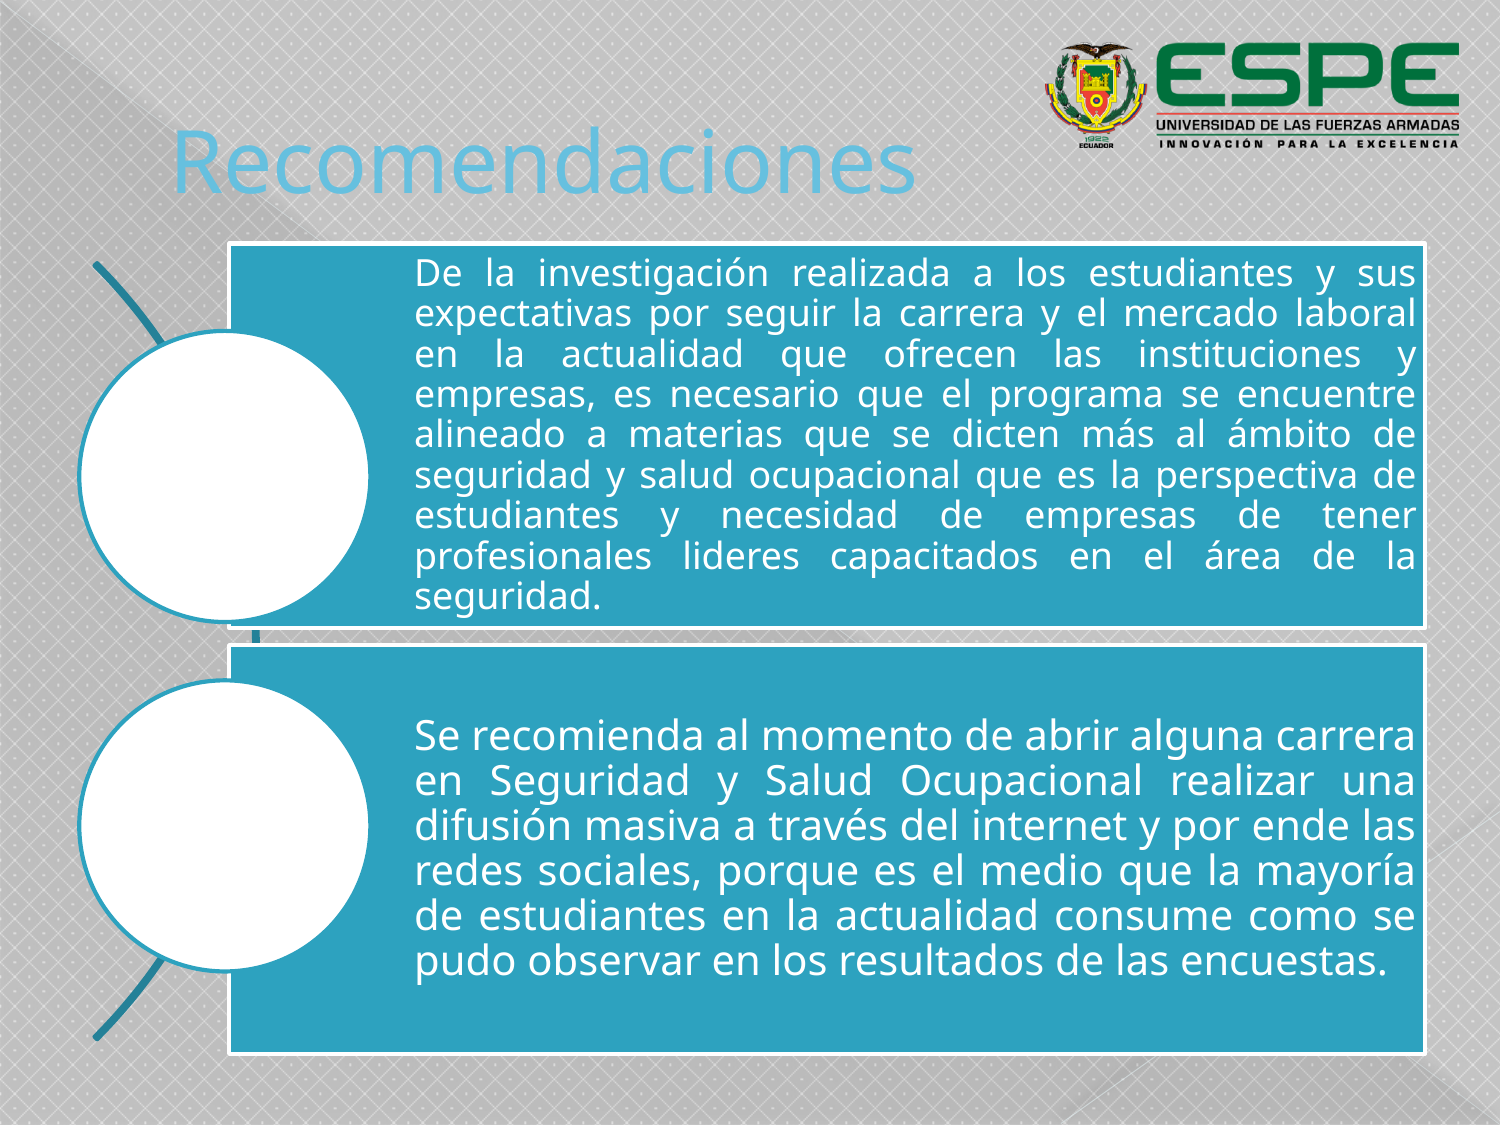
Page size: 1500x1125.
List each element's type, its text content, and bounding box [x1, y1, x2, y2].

picture [1045, 42, 1459, 148]
title Recomendaciones [75, 43, 1425, 233]
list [74, 243, 1426, 1060]
